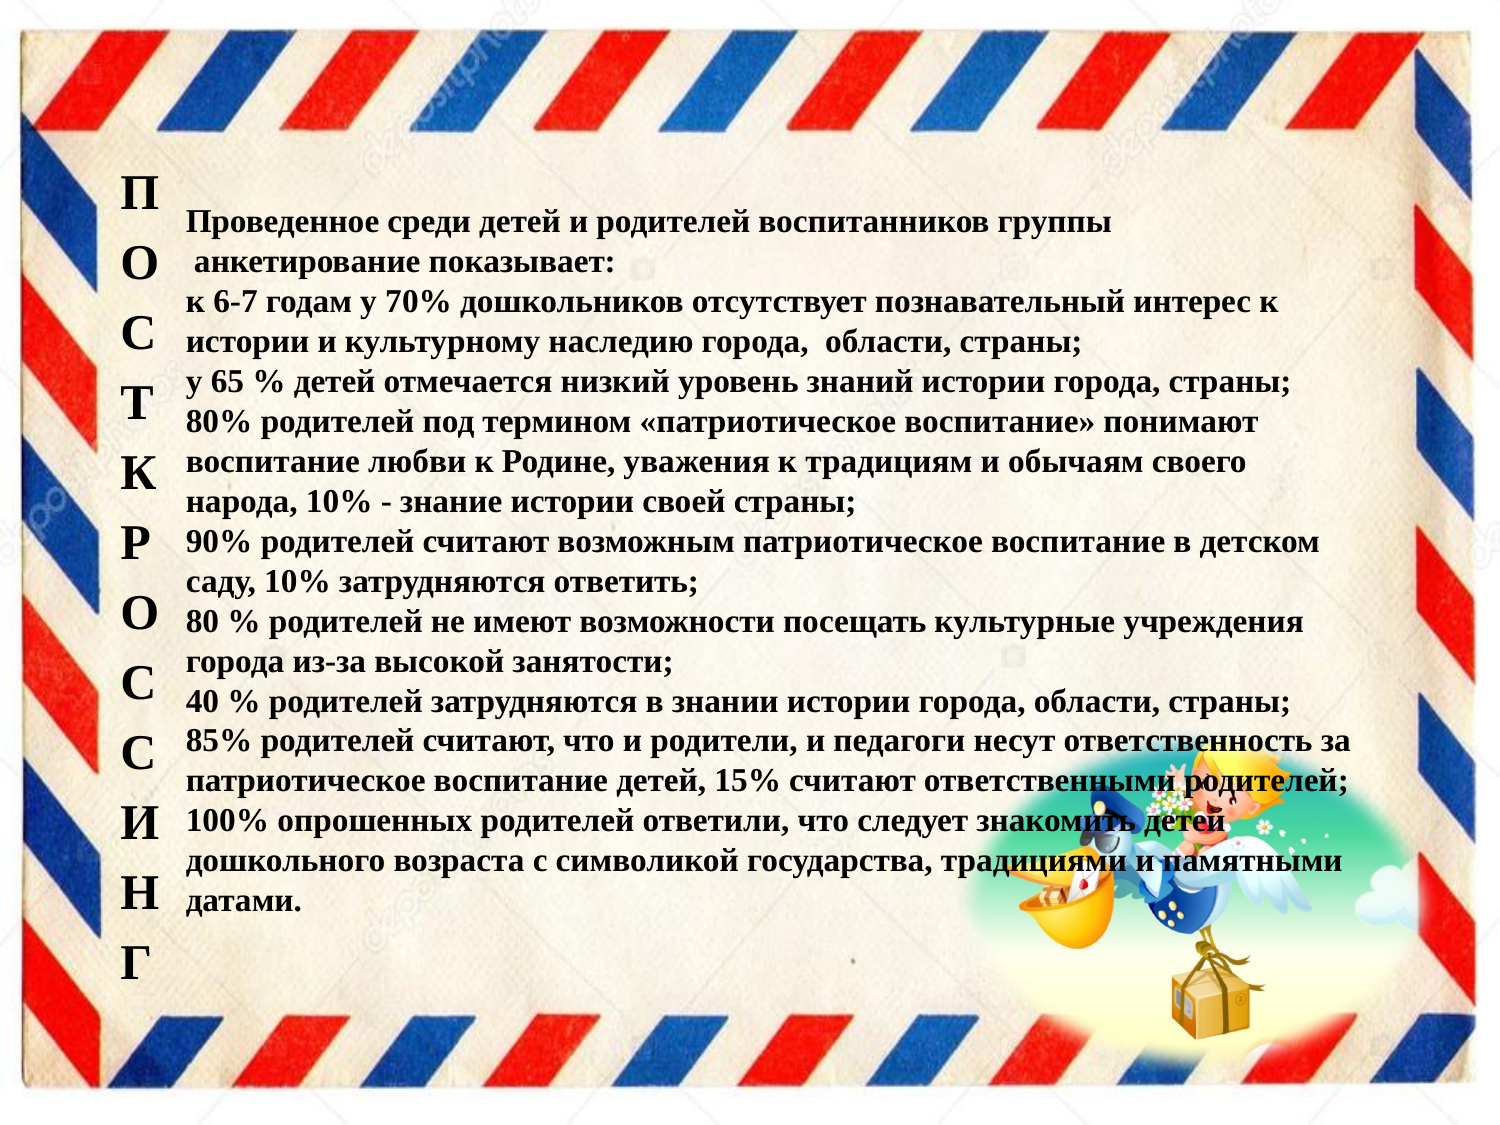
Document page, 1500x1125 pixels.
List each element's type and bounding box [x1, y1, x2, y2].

list [0, 0, 1500, 1125]
picture [948, 726, 1442, 1082]
